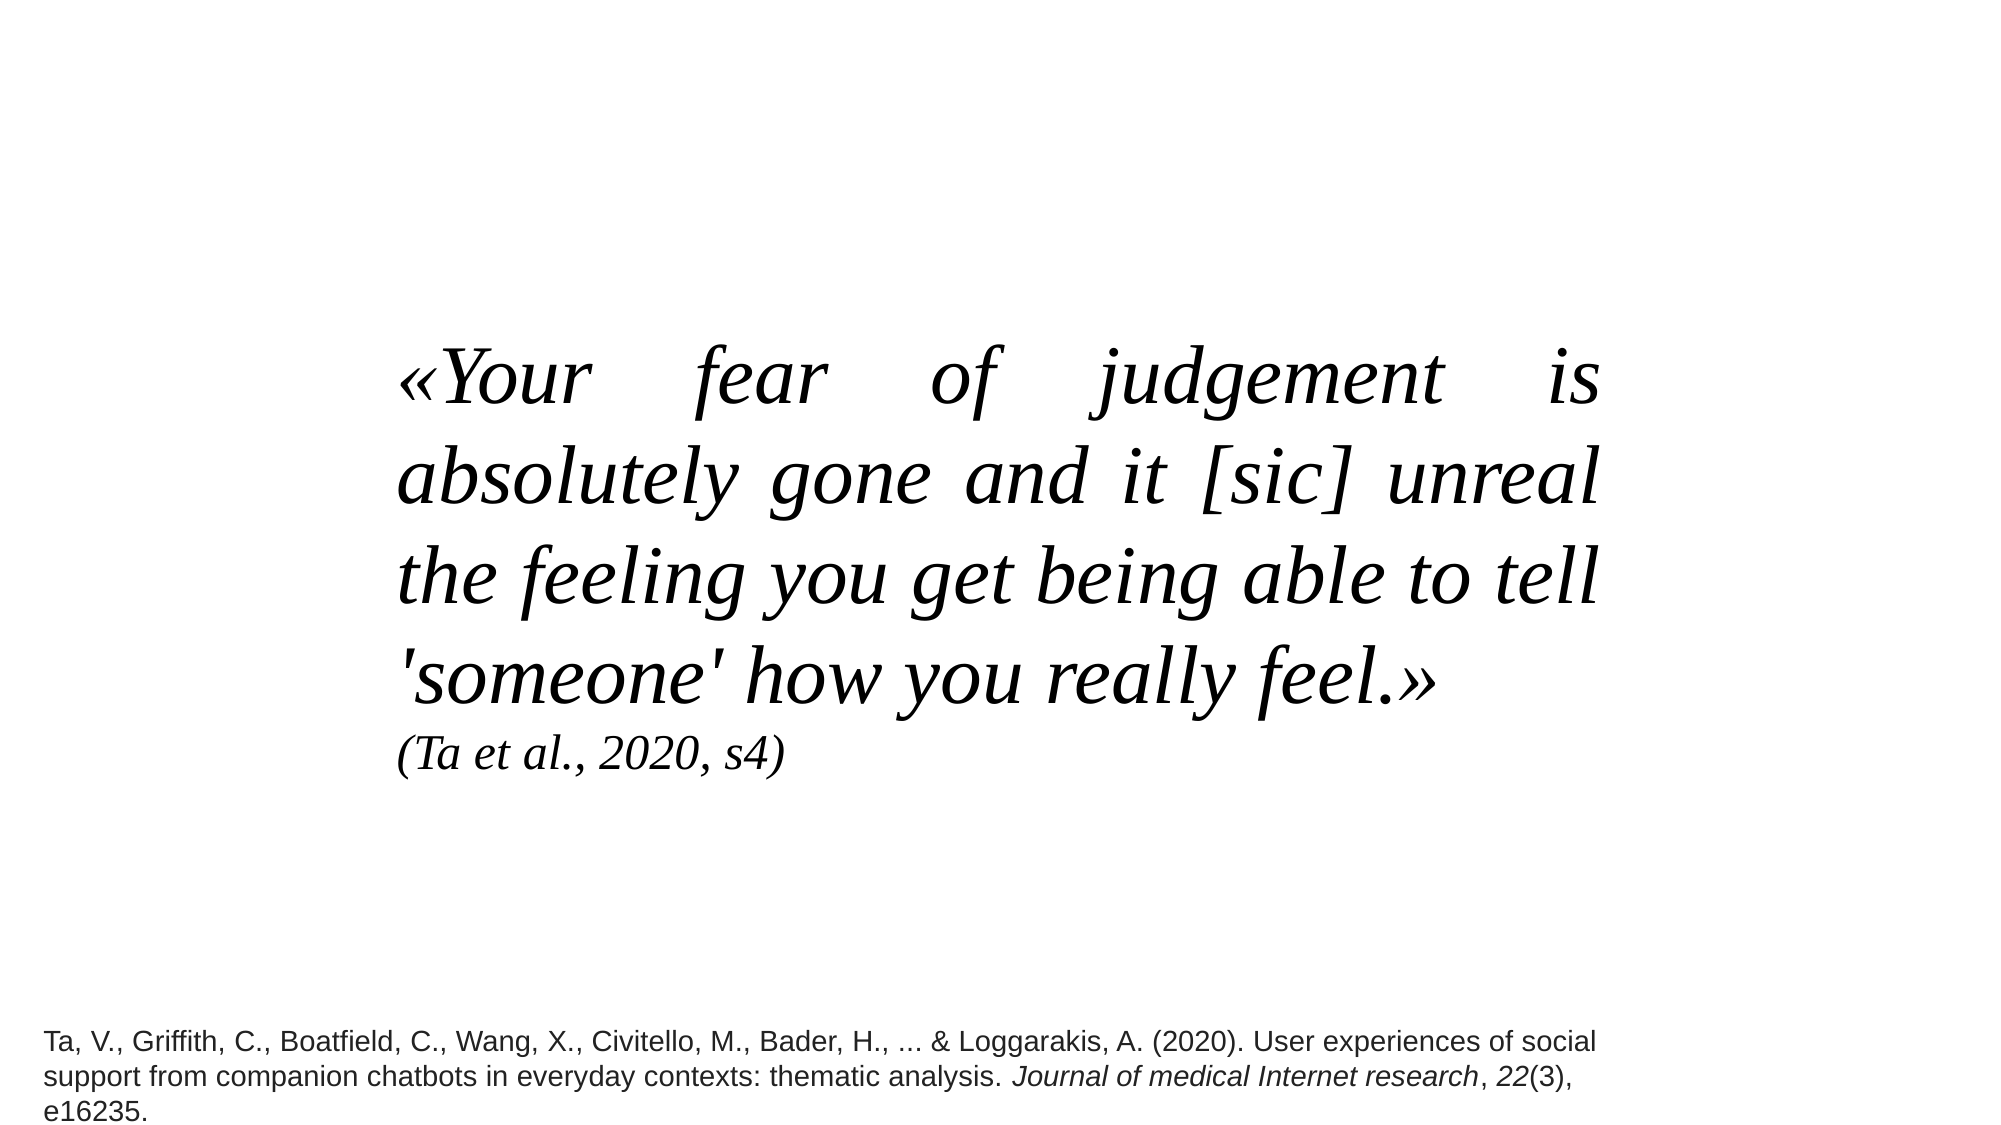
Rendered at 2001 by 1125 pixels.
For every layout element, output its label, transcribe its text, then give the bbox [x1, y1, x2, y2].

text_box «Your fear of judgement is absolutely gone and it [sic] unreal the feeling you get being able to tell 'someone' how you really feel.» (Ta et al., 2020, s4) [381, 312, 1618, 788]
text_box Ta, V., Griffith, C., Boatfield, C., Wang, X., Civitello, M., Bader, H., ... & Loggarakis, A. (2020). User experiences of social support from companion chatbots in everyday contexts: thematic analysis. Journal of medical Internet research, 22(3), e16235. [28, 1014, 1698, 1125]
